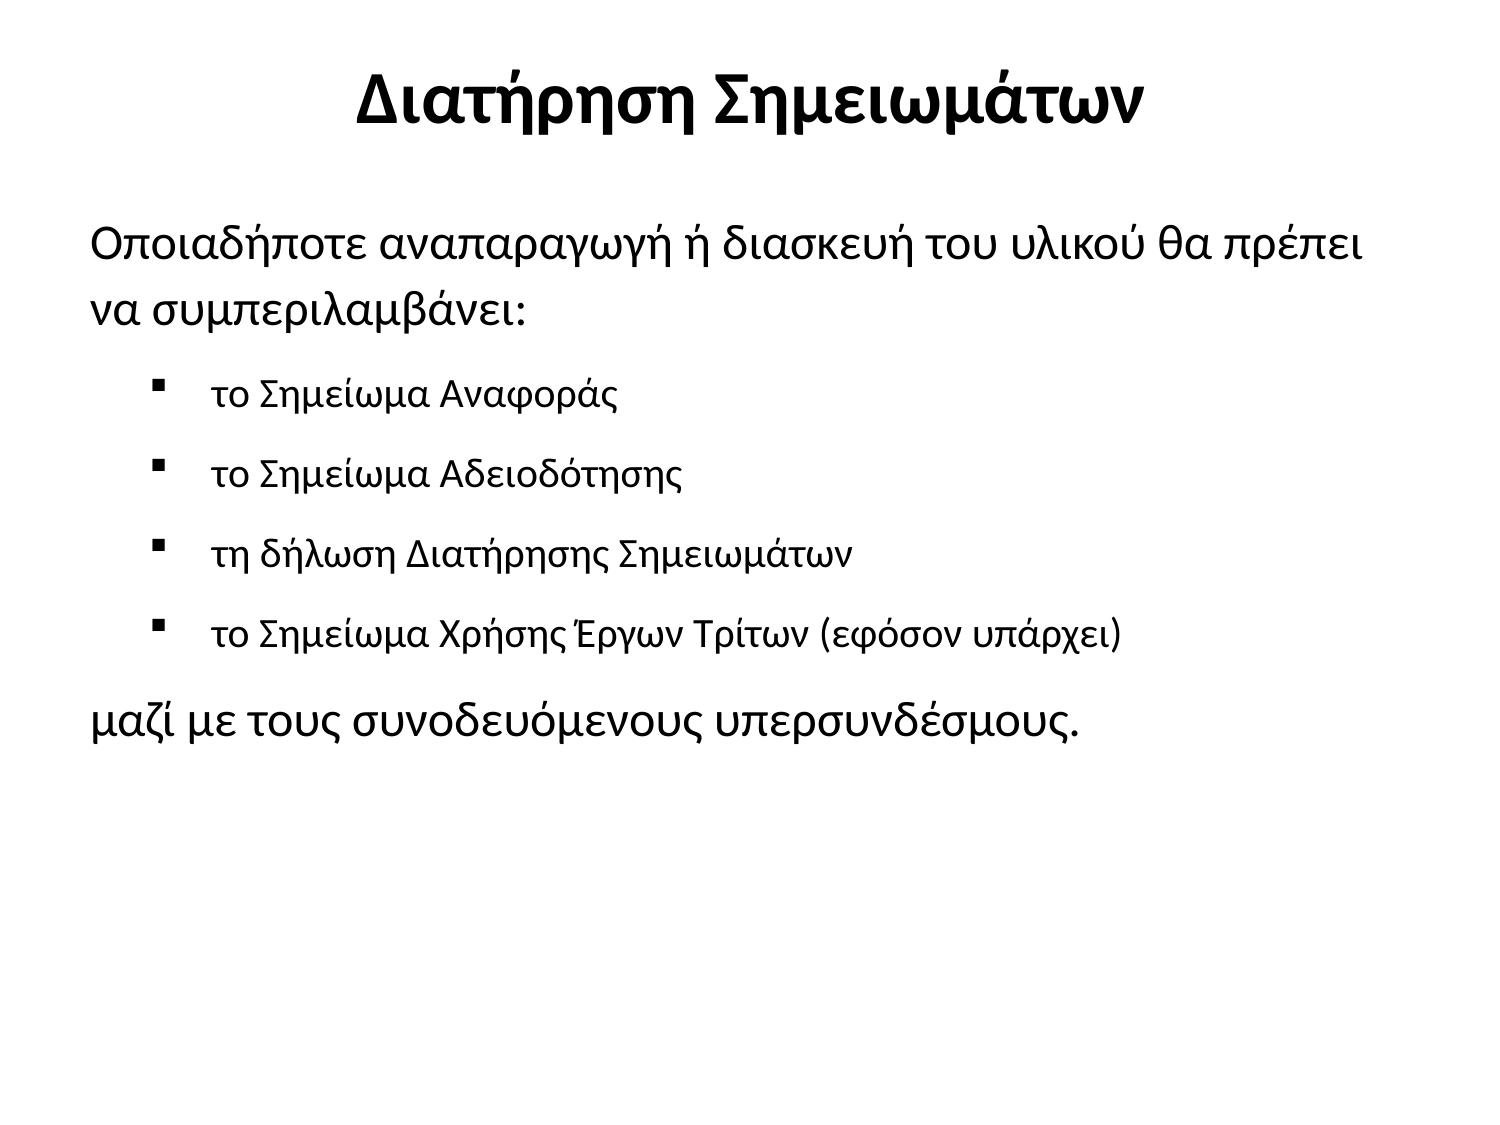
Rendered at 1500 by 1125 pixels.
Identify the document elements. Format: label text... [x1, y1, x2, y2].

list Οποιαδήποτε αναπαραγωγή ή διασκευή του υλικού θα πρέπει να συμπεριλαμβάνει: το Σημείωμα Αναφοράς το Σημείωμα Αδειοδότησης τη δήλωση Διατήρησης Σημειωμάτων το Σημείωμα Χρήσης Έργων Τρίτων (εφόσον υπάρχει) μαζί με τους συνοδευόμενους υπερσυνδέσμους. [75, 196, 1425, 1024]
title Διατήρηση Σημειωμάτων [76, 19, 1427, 169]
